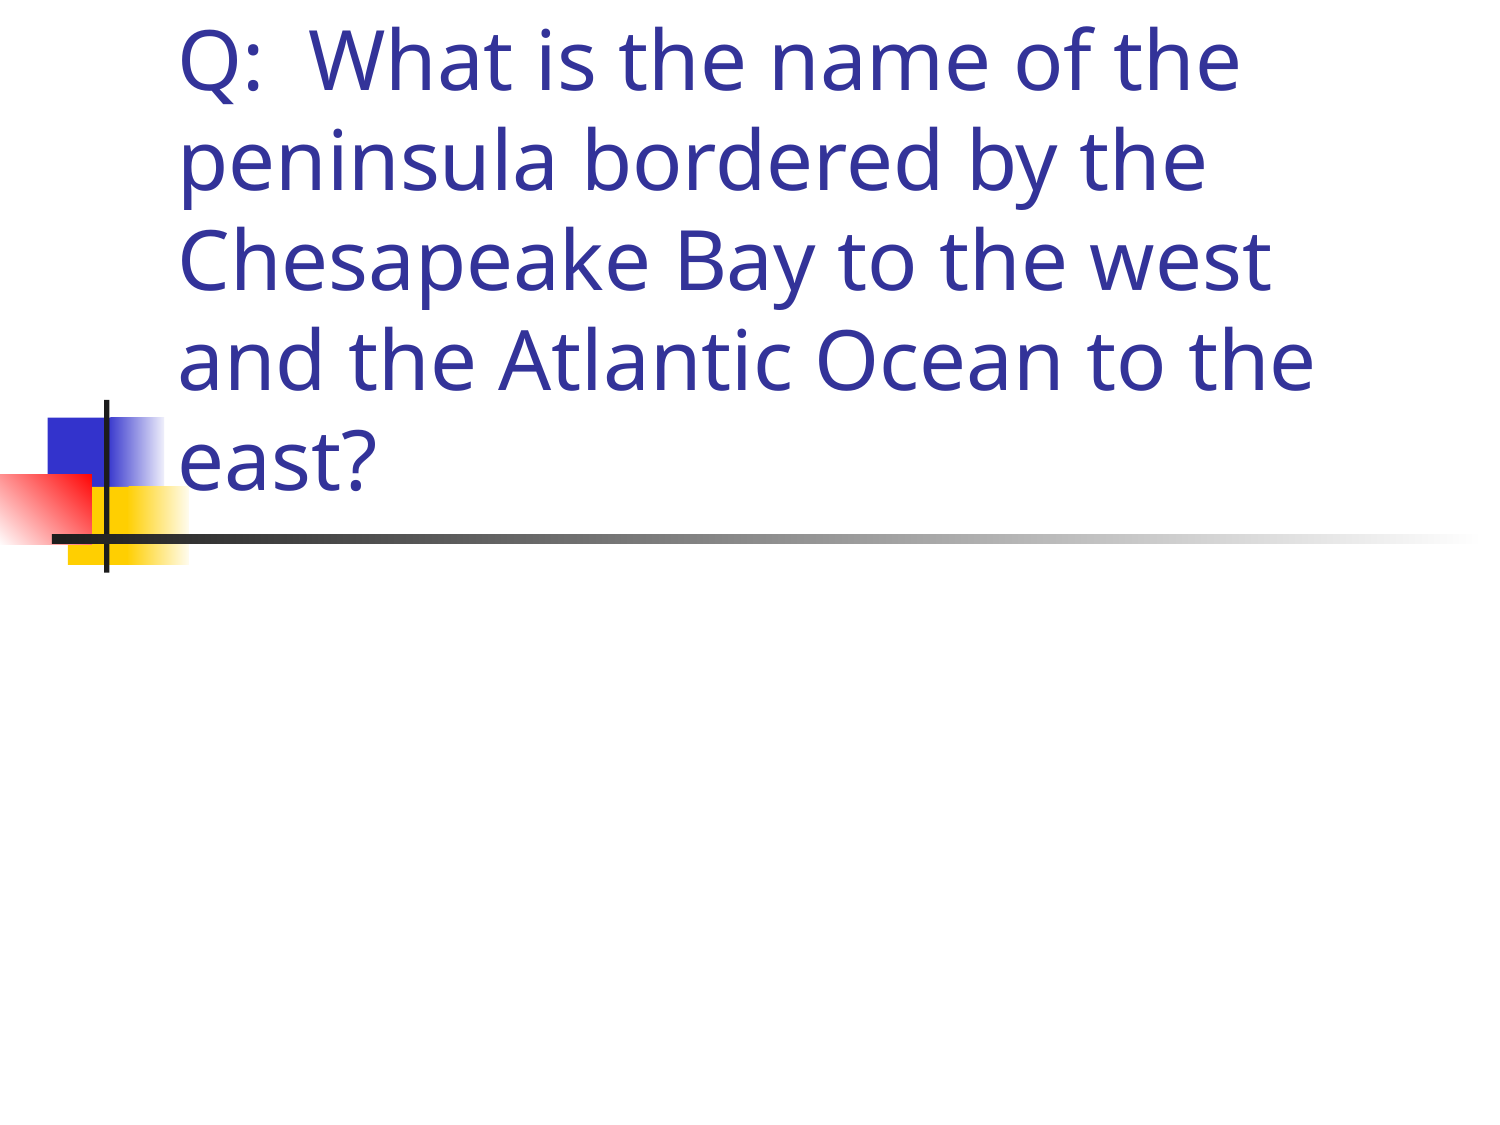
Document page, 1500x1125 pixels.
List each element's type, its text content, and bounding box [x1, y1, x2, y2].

title Q: What is the name of the peninsula bordered by the Chesapeake Bay to the west and the Atlantic Ocean to the east? [162, 274, 1438, 516]
